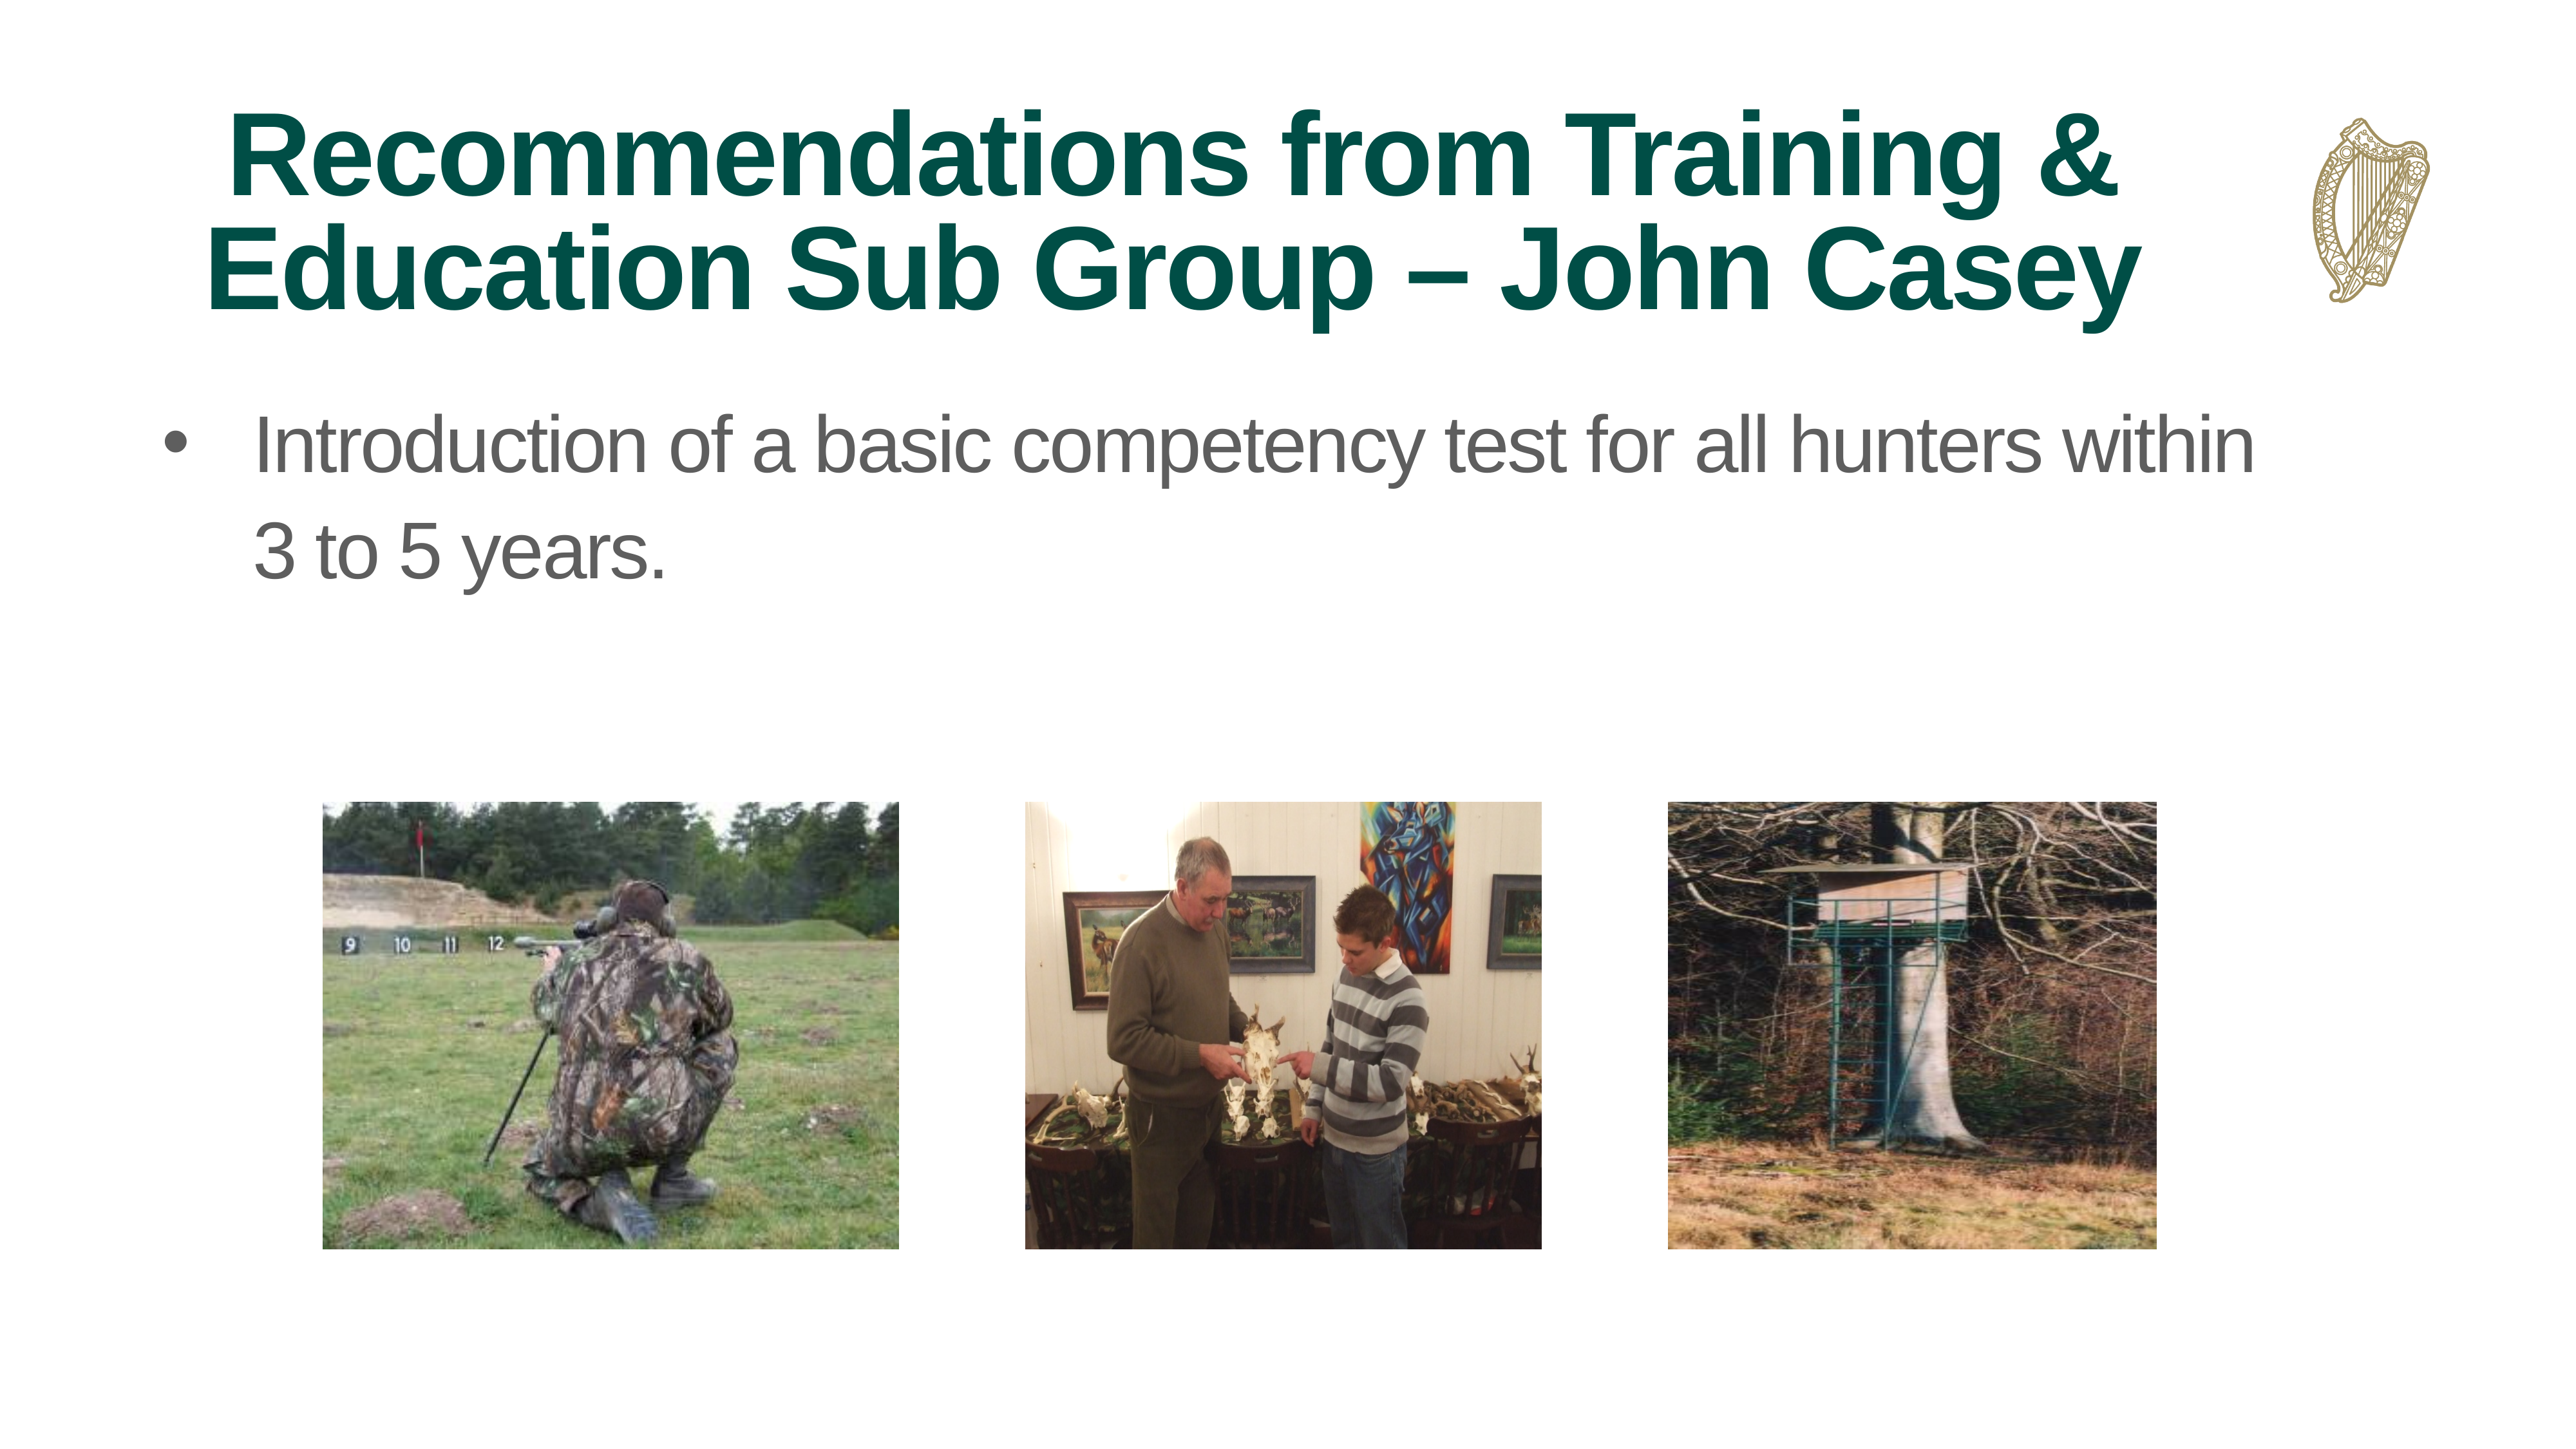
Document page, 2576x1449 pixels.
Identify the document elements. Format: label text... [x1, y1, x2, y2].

picture [1668, 802, 2157, 1250]
title Recommendations from Training & Education Sub Group – John Casey [152, 100, 2194, 342]
picture [2293, 100, 2449, 313]
list Introduction of a basic competency test for all hunters within 3 to 5 years. [152, 377, 2285, 1291]
picture [323, 802, 899, 1250]
picture [1025, 802, 1542, 1250]
